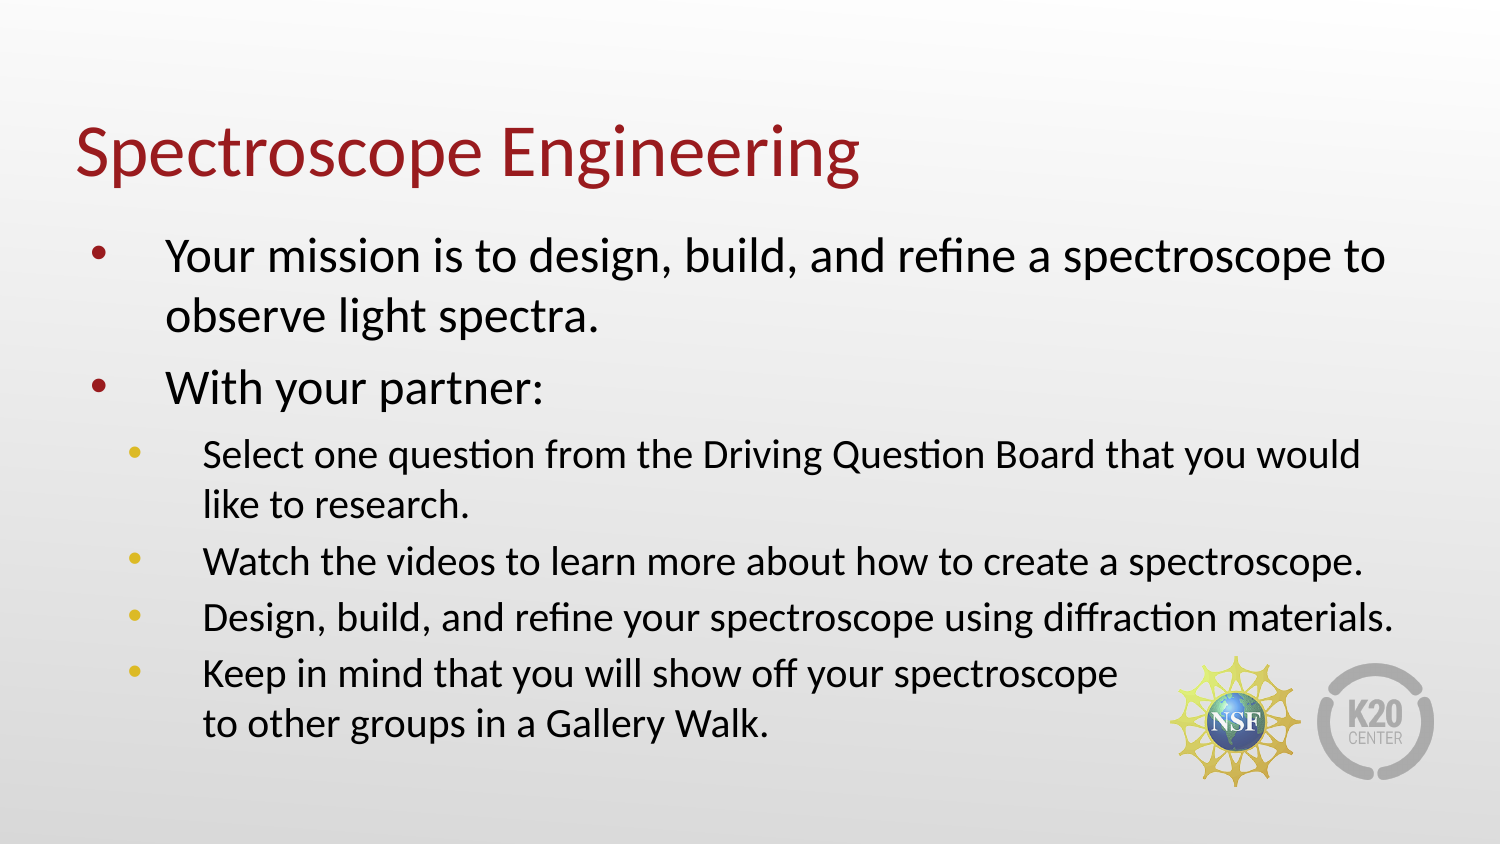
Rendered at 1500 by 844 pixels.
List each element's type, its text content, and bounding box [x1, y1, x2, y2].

list Your mission is to design, build, and refine a spectroscope to observe light spectra. With your partner: Select one question from the Driving Question Board that you would like to research. Watch the videos to learn more about how to create a spectroscope. Design, build, and refine your spectroscope using diffraction materials. Keep in mind that you will show off your spectroscope to other groups in a Gallery Walk. [75, 214, 1425, 779]
title Spectroscope Engineering [75, 50, 1425, 191]
picture [1300, 646, 1451, 797]
